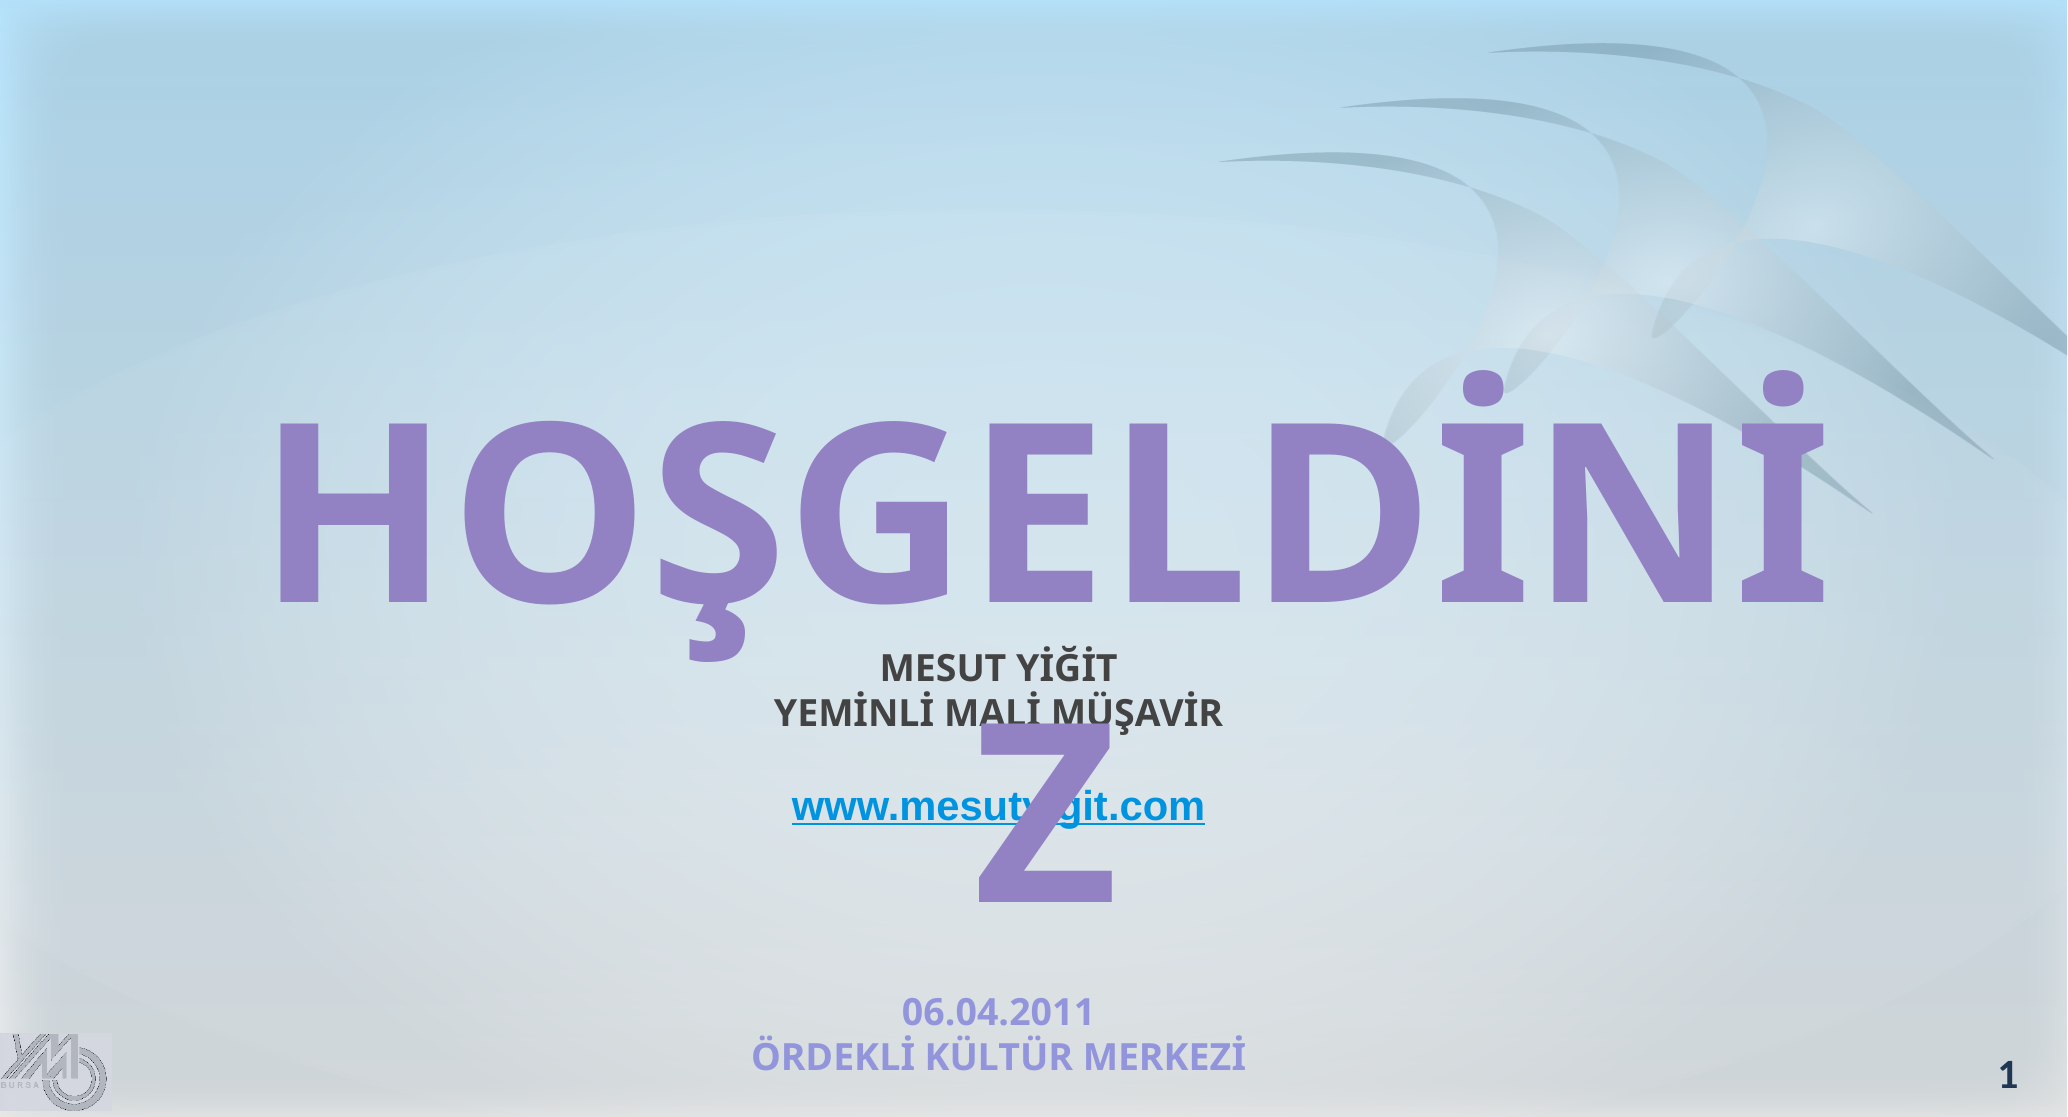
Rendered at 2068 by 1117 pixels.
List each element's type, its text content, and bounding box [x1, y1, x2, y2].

text_box 06.04.2011 ÖRDEKLİ KÜLTÜR MERKEZİ [656, 980, 1342, 1086]
title MESUT YİĞİT YEMİNLİ MALİ MÜŞAVİR www.mesutyigit.com [738, 758, 1259, 837]
slide_number 1 [1966, 1043, 2050, 1102]
subtitle HOŞGELDİNİZ [230, 345, 1861, 736]
picture [0, 0, 2068, 1117]
